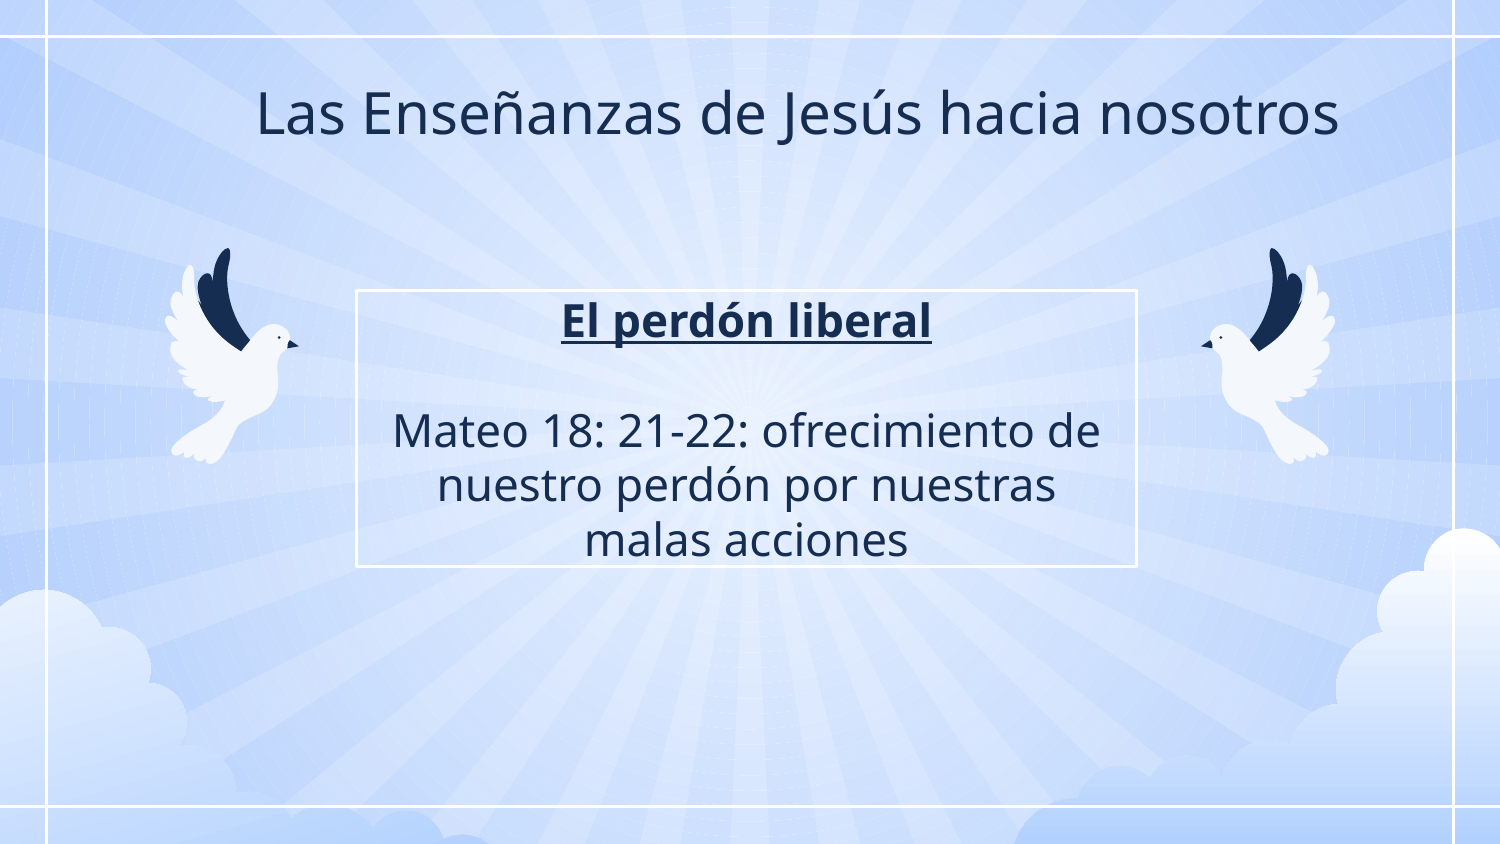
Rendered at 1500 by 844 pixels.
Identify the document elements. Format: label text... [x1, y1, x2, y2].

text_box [1200, 247, 1337, 465]
subtitle El perdón liberal Mateo 18: 21-22: ofrecimiento de nuestro perdón por nuestras malas acciones [355, 289, 1138, 568]
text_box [163, 247, 300, 465]
text_box Las Enseñanzas de Jesús hacia nosotros [240, 82, 1475, 140]
